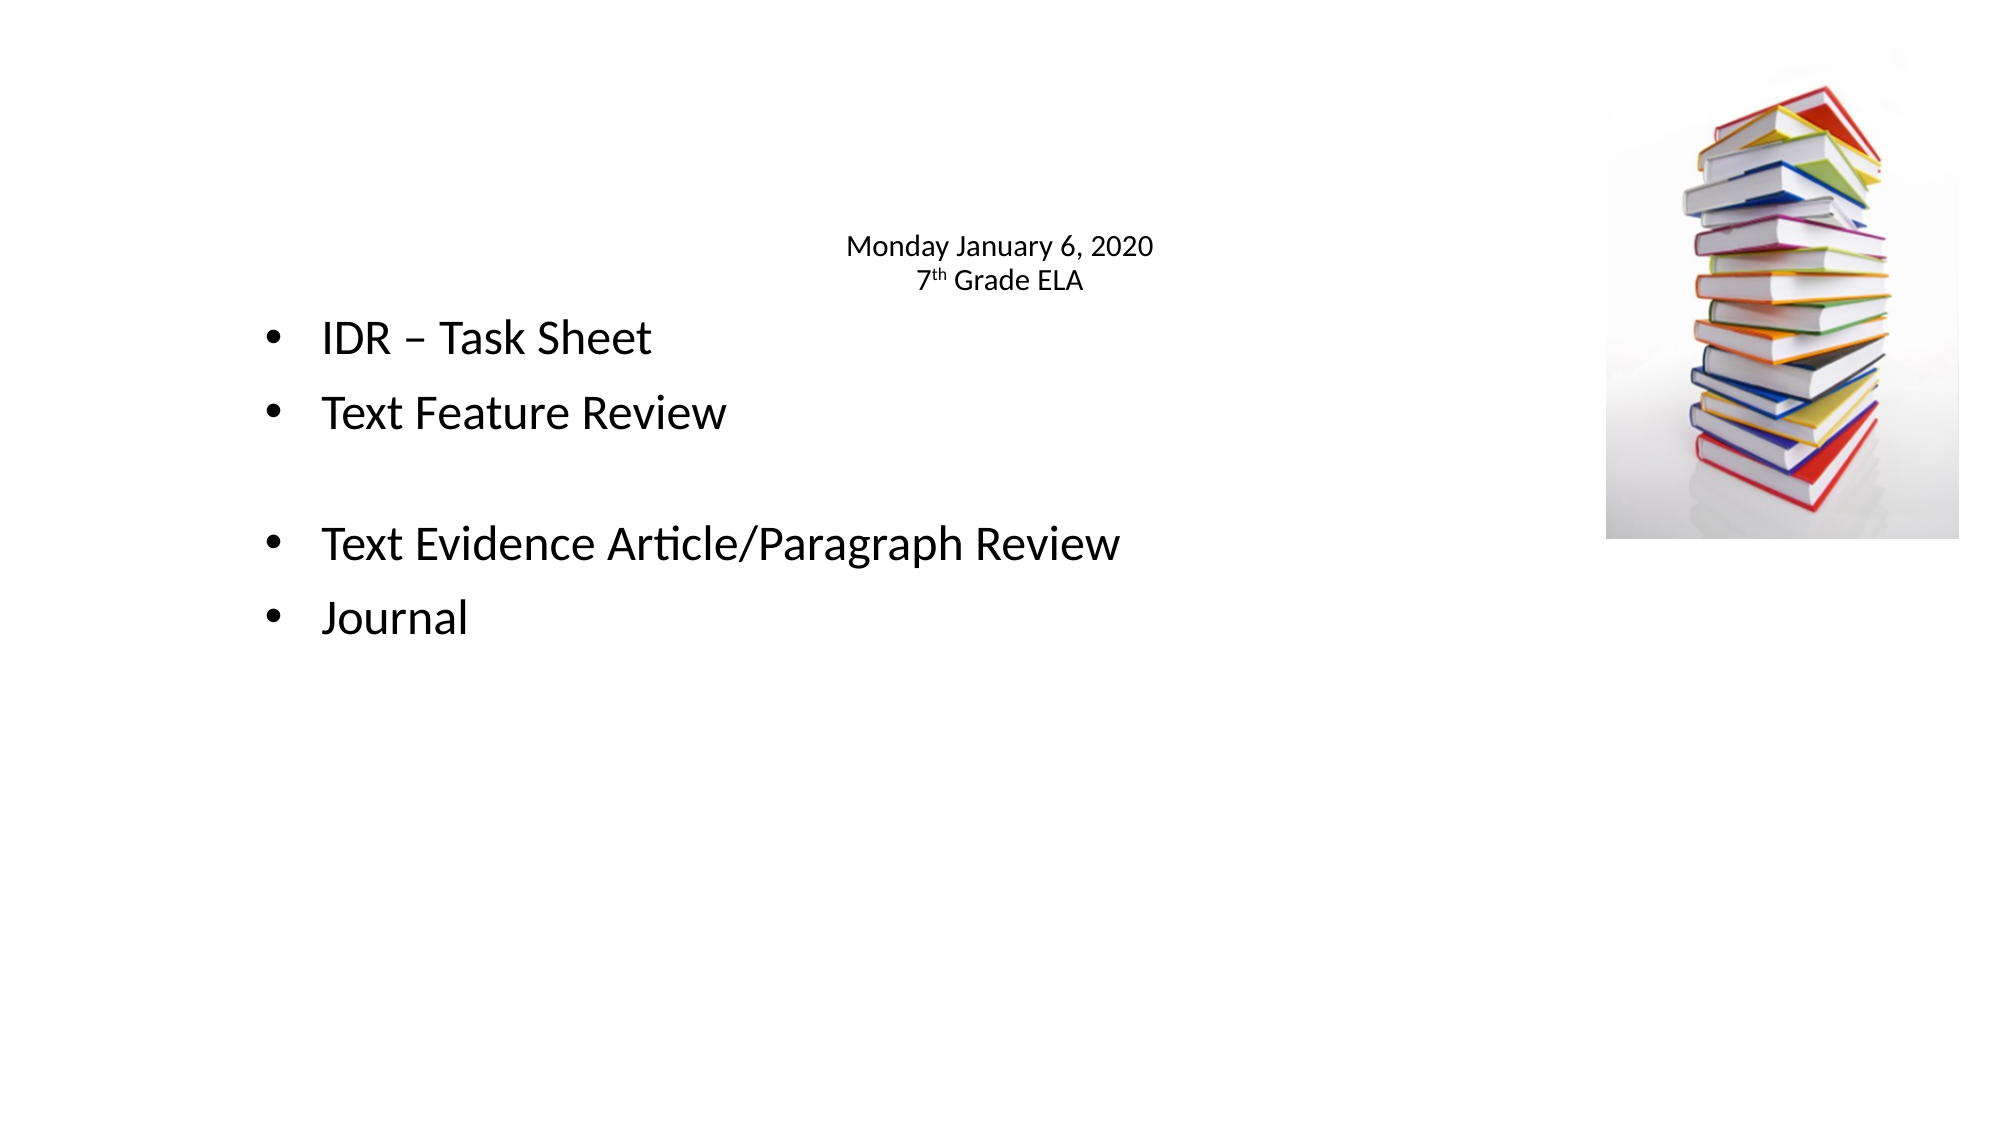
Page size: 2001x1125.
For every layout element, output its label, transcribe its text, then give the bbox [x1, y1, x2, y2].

picture [1606, 27, 1959, 539]
subtitle IDR – Task Sheet Text Feature Review Text Evidence Article/Paragraph Review Journal [249, 304, 1750, 863]
title Monday January 6, 2020 7th Grade ELA [249, 184, 1606, 304]
